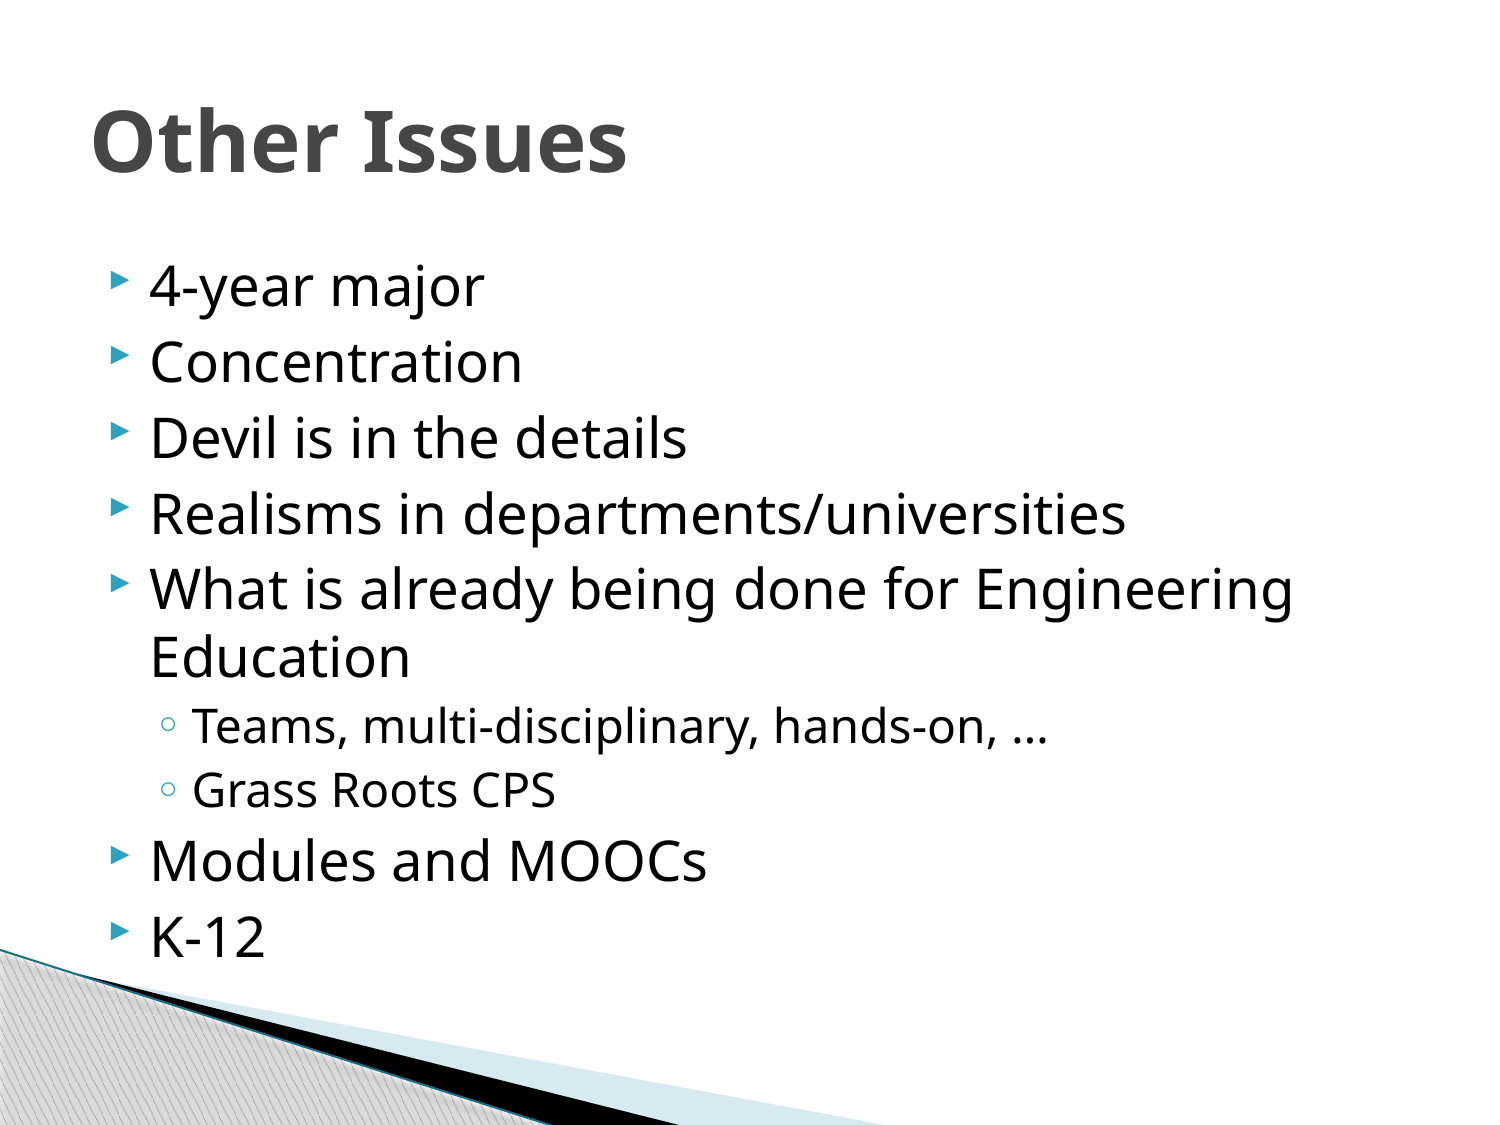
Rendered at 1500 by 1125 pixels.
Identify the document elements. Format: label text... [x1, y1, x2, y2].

title Other Issues [75, 45, 1425, 233]
list 4-year major Concentration Devil is in the details Realisms in departments/universities What is already being done for Engineering Education Teams, multi-disciplinary, hands-on, … Grass Roots CPS Modules and MOOCs K-12 [75, 243, 1425, 986]
